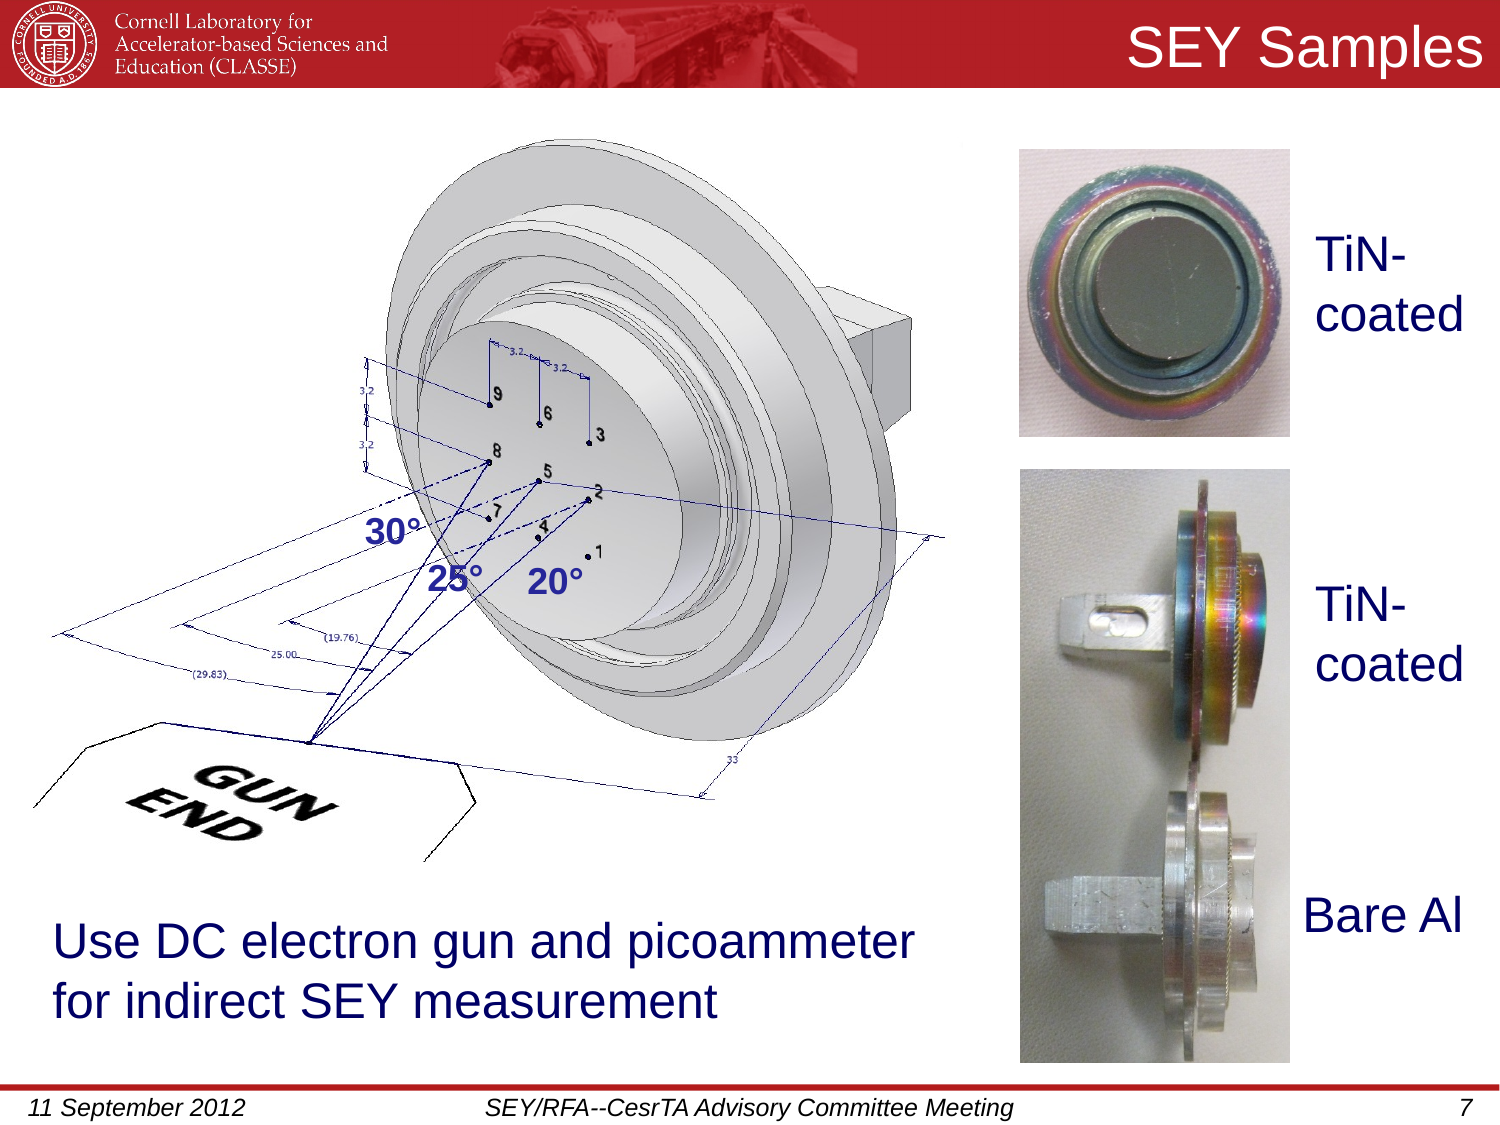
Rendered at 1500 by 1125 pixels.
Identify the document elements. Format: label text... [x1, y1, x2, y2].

footer SEY/RFA--CesrTA Advisory Committee Meeting [299, 1087, 1201, 1125]
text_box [12, 112, 963, 876]
text_box TiN- coated [1299, 213, 1500, 349]
picture [1019, 468, 1291, 1063]
picture [0, 0, 412, 88]
slide_number 7 [1374, 1087, 1488, 1125]
text_box Use DC electron gun and picoammeter for indirect SEY measurement [37, 901, 988, 1036]
title SEY Samples [412, 0, 1500, 88]
text_box TiN- coated [1299, 563, 1500, 699]
picture [1019, 149, 1290, 438]
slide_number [12, 1087, 299, 1125]
text_box Bare Al [1295, 874, 1488, 950]
